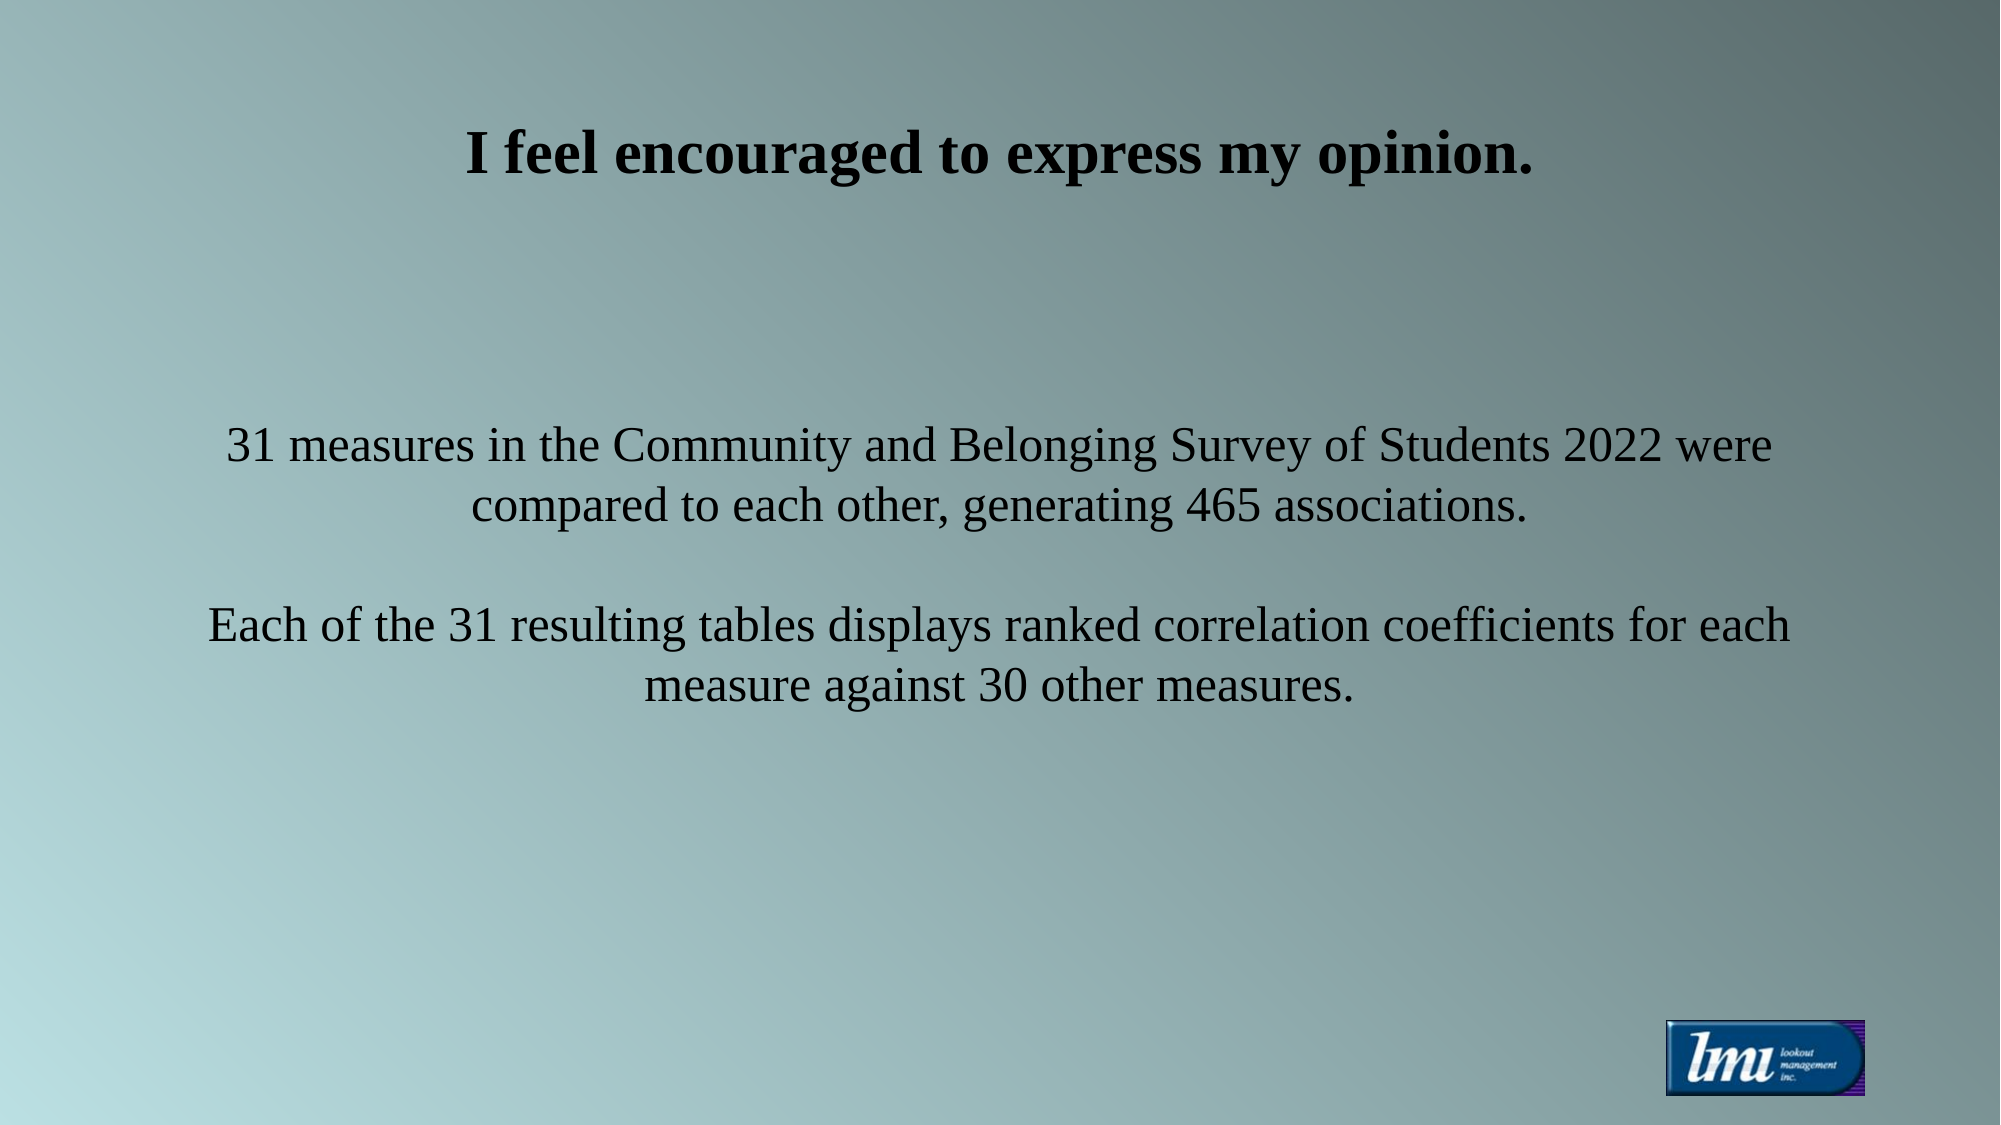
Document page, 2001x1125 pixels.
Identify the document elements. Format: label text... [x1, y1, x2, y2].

text_box I feel encouraged to express my opinion. [270, 104, 1730, 194]
picture [1666, 1020, 1865, 1096]
text_box 31 measures in the Community and Belonging Survey of Students 2022 were compared to each other, generating 465 associations. Each of the 31 resulting tables displays ranked correlation coefficients for each measure against 30 other measures. [166, 404, 1834, 719]
